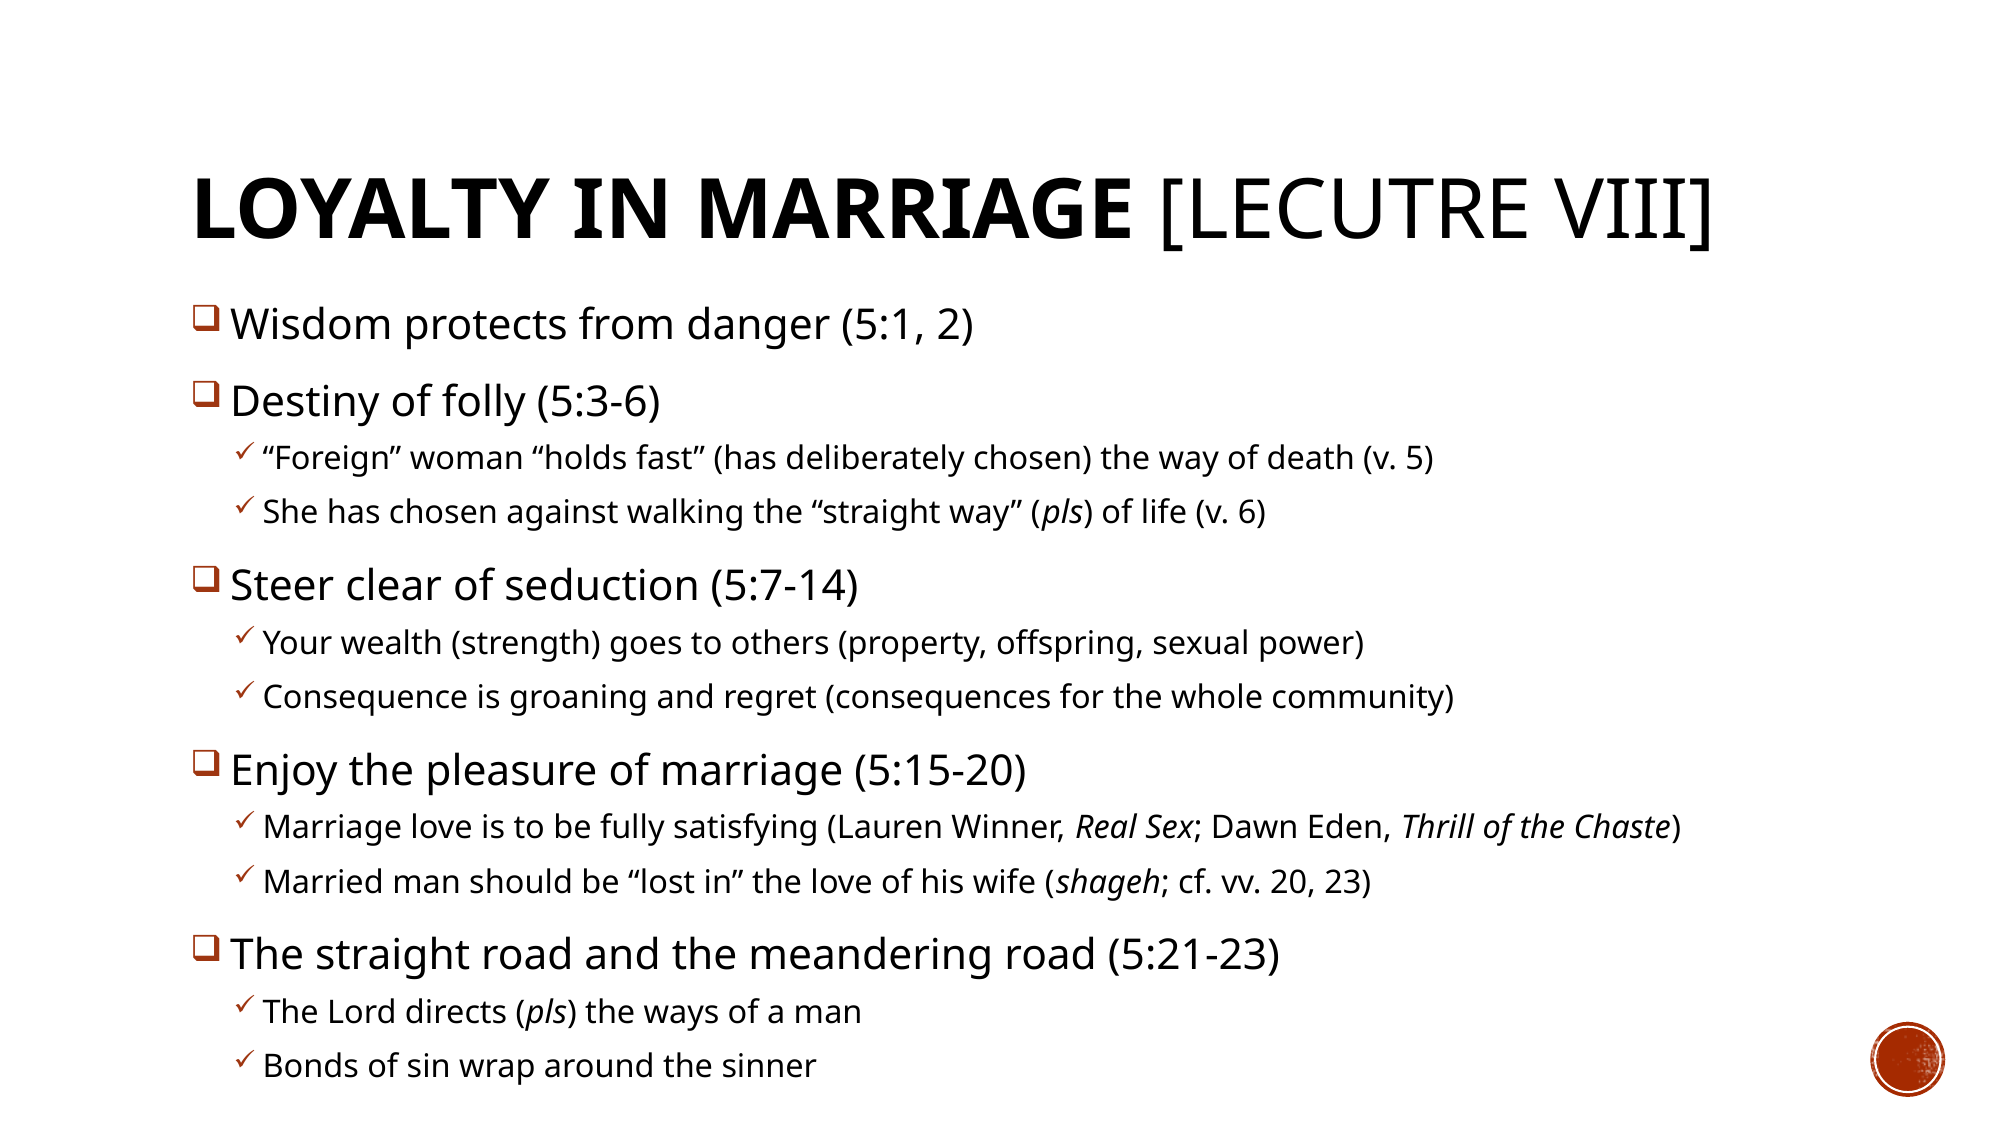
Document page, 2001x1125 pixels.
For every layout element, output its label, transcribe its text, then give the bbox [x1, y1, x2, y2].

list Wisdom protects from danger (5:1, 2) Destiny of folly (5:3-6) “Foreign” woman “holds fast” (has deliberately chosen) the way of death (v. 5) She has chosen against walking the “straight way” (pls) of life (v. 6) Steer clear of seduction (5:7-14) Your wealth (strength) goes to others (property, offspring, sexual power) Consequence is groaning and regret (consequences for the whole community) Enjoy the pleasure of marriage (5:15-20) Marriage love is to be fully satisfying (Lauren Winner, Real Sex; Dawn Eden, Thrill of the Chaste) Married man should be “lost in” the love of his wife (shageh; cf. vv. 20, 23) The straight road and the meandering road (5:21-23) The Lord directs (pls) the ways of a man Bonds of sin wrap around the sinner [175, 295, 1826, 1098]
title LOYALTY IN MARRIAGE [LECUTRE VIII] [175, 79, 1826, 295]
